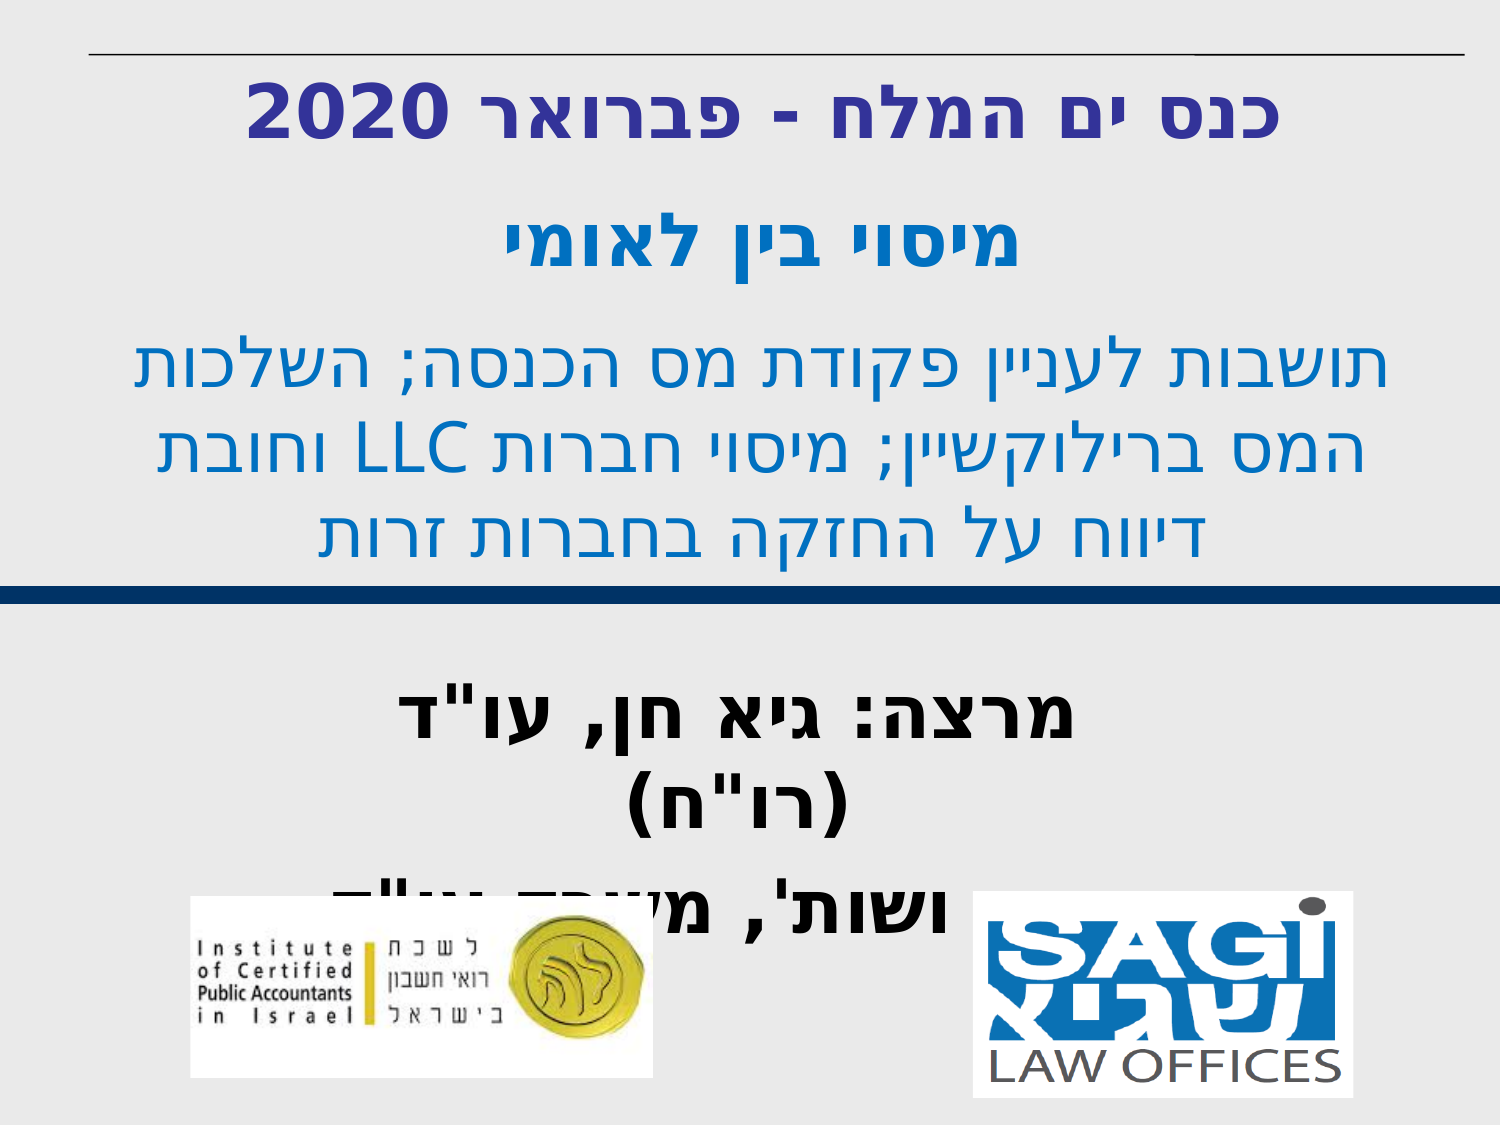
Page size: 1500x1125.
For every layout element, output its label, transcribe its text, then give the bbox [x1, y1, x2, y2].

text_box כנס ים המלח - פברואר 2020 מיסוי בין לאומי תושבות לעניין פקודת מס הכנסה; השלכות המס ברילוקשיין; מיסוי חברות LLC וחובת דיווח על החזקה בחברות זרות [89, 56, 1438, 579]
picture [190, 857, 904, 1078]
text_box [0, 604, 1500, 1125]
text_box [0, 586, 1500, 604]
picture [972, 891, 1354, 1098]
text_box מרצה: גיא חן, עו"ד (רו"ח) שגיא ושות', משרד עו"ד [269, 656, 1207, 1056]
text_box [0, 0, 1500, 586]
